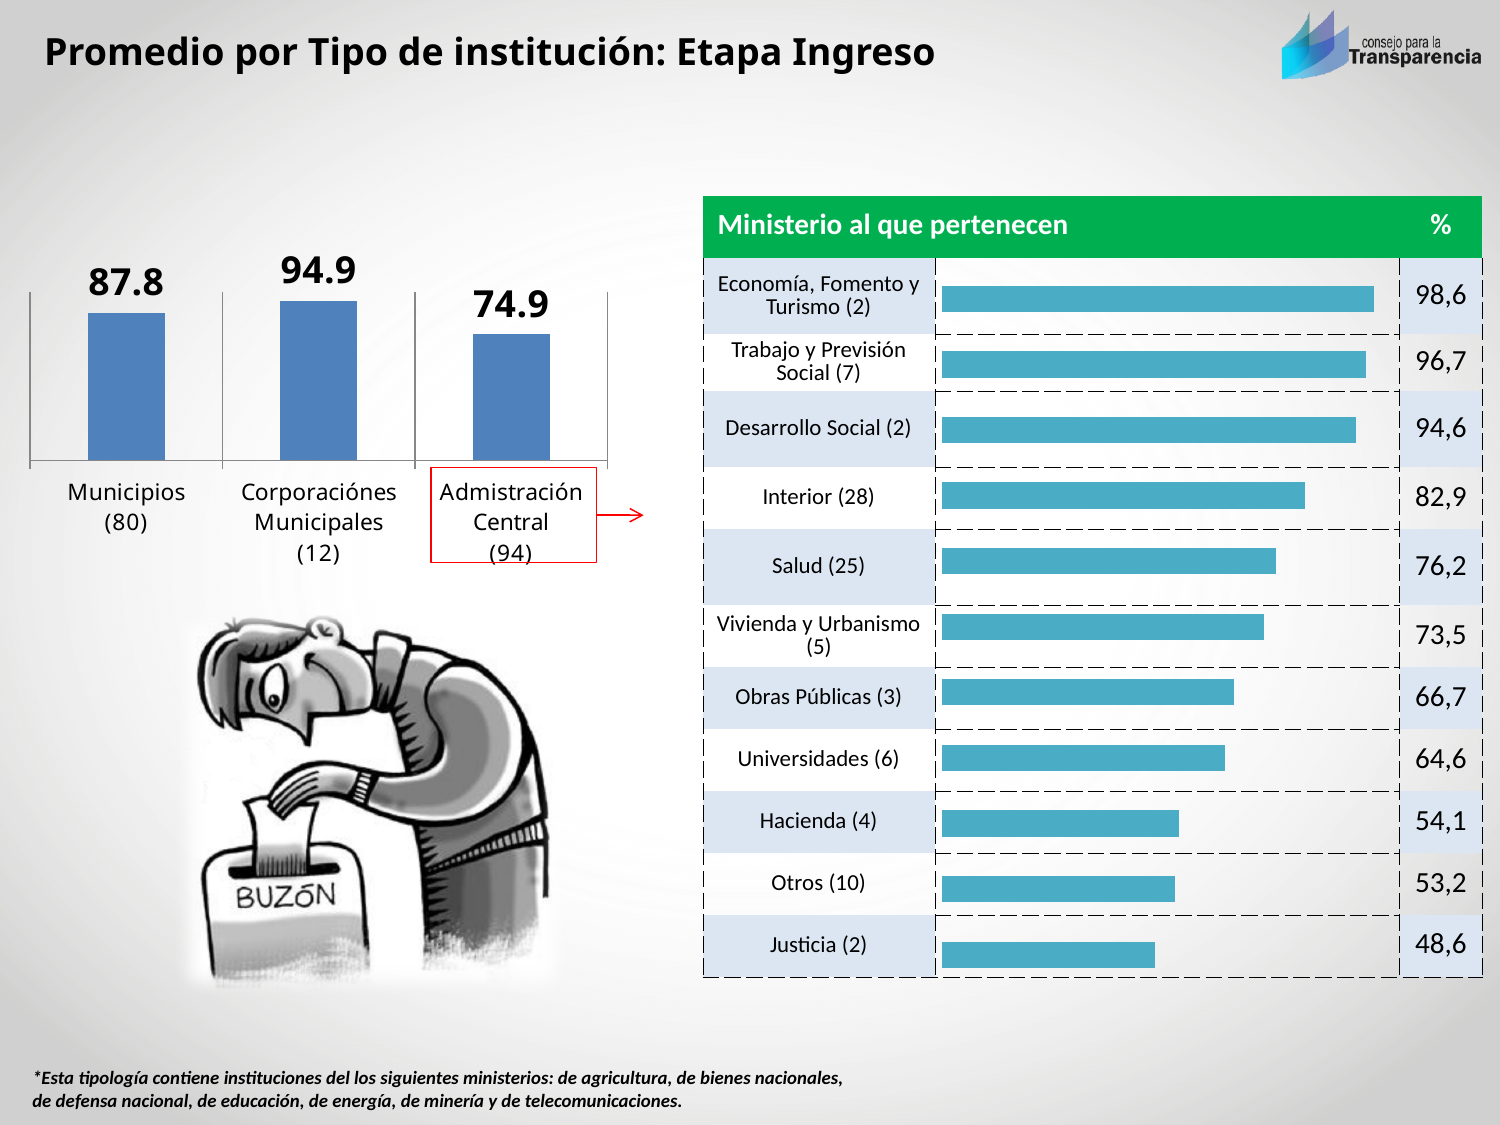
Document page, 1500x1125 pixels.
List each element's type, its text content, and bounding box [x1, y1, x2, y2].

chart [29, 243, 609, 575]
table_cell Otros (10) [703, 853, 921, 915]
table_cell Interior (28) [703, 467, 921, 529]
table_cell 64,6 [1416, 729, 1482, 791]
table_cell 48,6 [1416, 915, 1482, 977]
table_cell 96,7 [1416, 334, 1482, 391]
table_cell Obras Públicas (3) [703, 667, 921, 729]
table_cell Hacienda (4) [703, 791, 921, 853]
table_cell 53,2 [1416, 853, 1482, 915]
table_cell 94,6 [1416, 391, 1482, 467]
table_cell 73,5 [1416, 605, 1482, 667]
table_cell 66,7 [1416, 667, 1482, 729]
table_cell 98,6 [1416, 258, 1482, 334]
text_box *Esta tipología contiene instituciones del los siguientes ministerios: de agricultura, de bienes nacionales, de defensa nacional, de educación, de energía, de minería y de telecomunicaciones. [17, 1058, 880, 1119]
table_cell Trabajo y Previsión Social (7) [703, 334, 921, 391]
table_cell Salud (25) [703, 529, 921, 605]
table_cell Desarrollo Social (2) [703, 391, 921, 467]
table_cell Universidades (6) [703, 729, 921, 791]
table_cell Economía, Fomento y Turismo (2) [703, 258, 921, 334]
table_cell 82,9 [1416, 467, 1482, 529]
picture [0, 0, 1500, 1125]
table_cell Justicia (2) [703, 915, 921, 977]
text_box Promedio por Tipo de institución: Etapa Ingreso [29, 21, 1081, 81]
table_cell 76,2 [1416, 529, 1482, 605]
table_cell 54,1 [1416, 791, 1482, 853]
table_cell Vivienda y Urbanismo (5) [703, 605, 921, 667]
table_header % [1400, 196, 1482, 258]
chart [926, 243, 1412, 988]
table_header Ministerio al que pertenecen [703, 196, 1400, 258]
